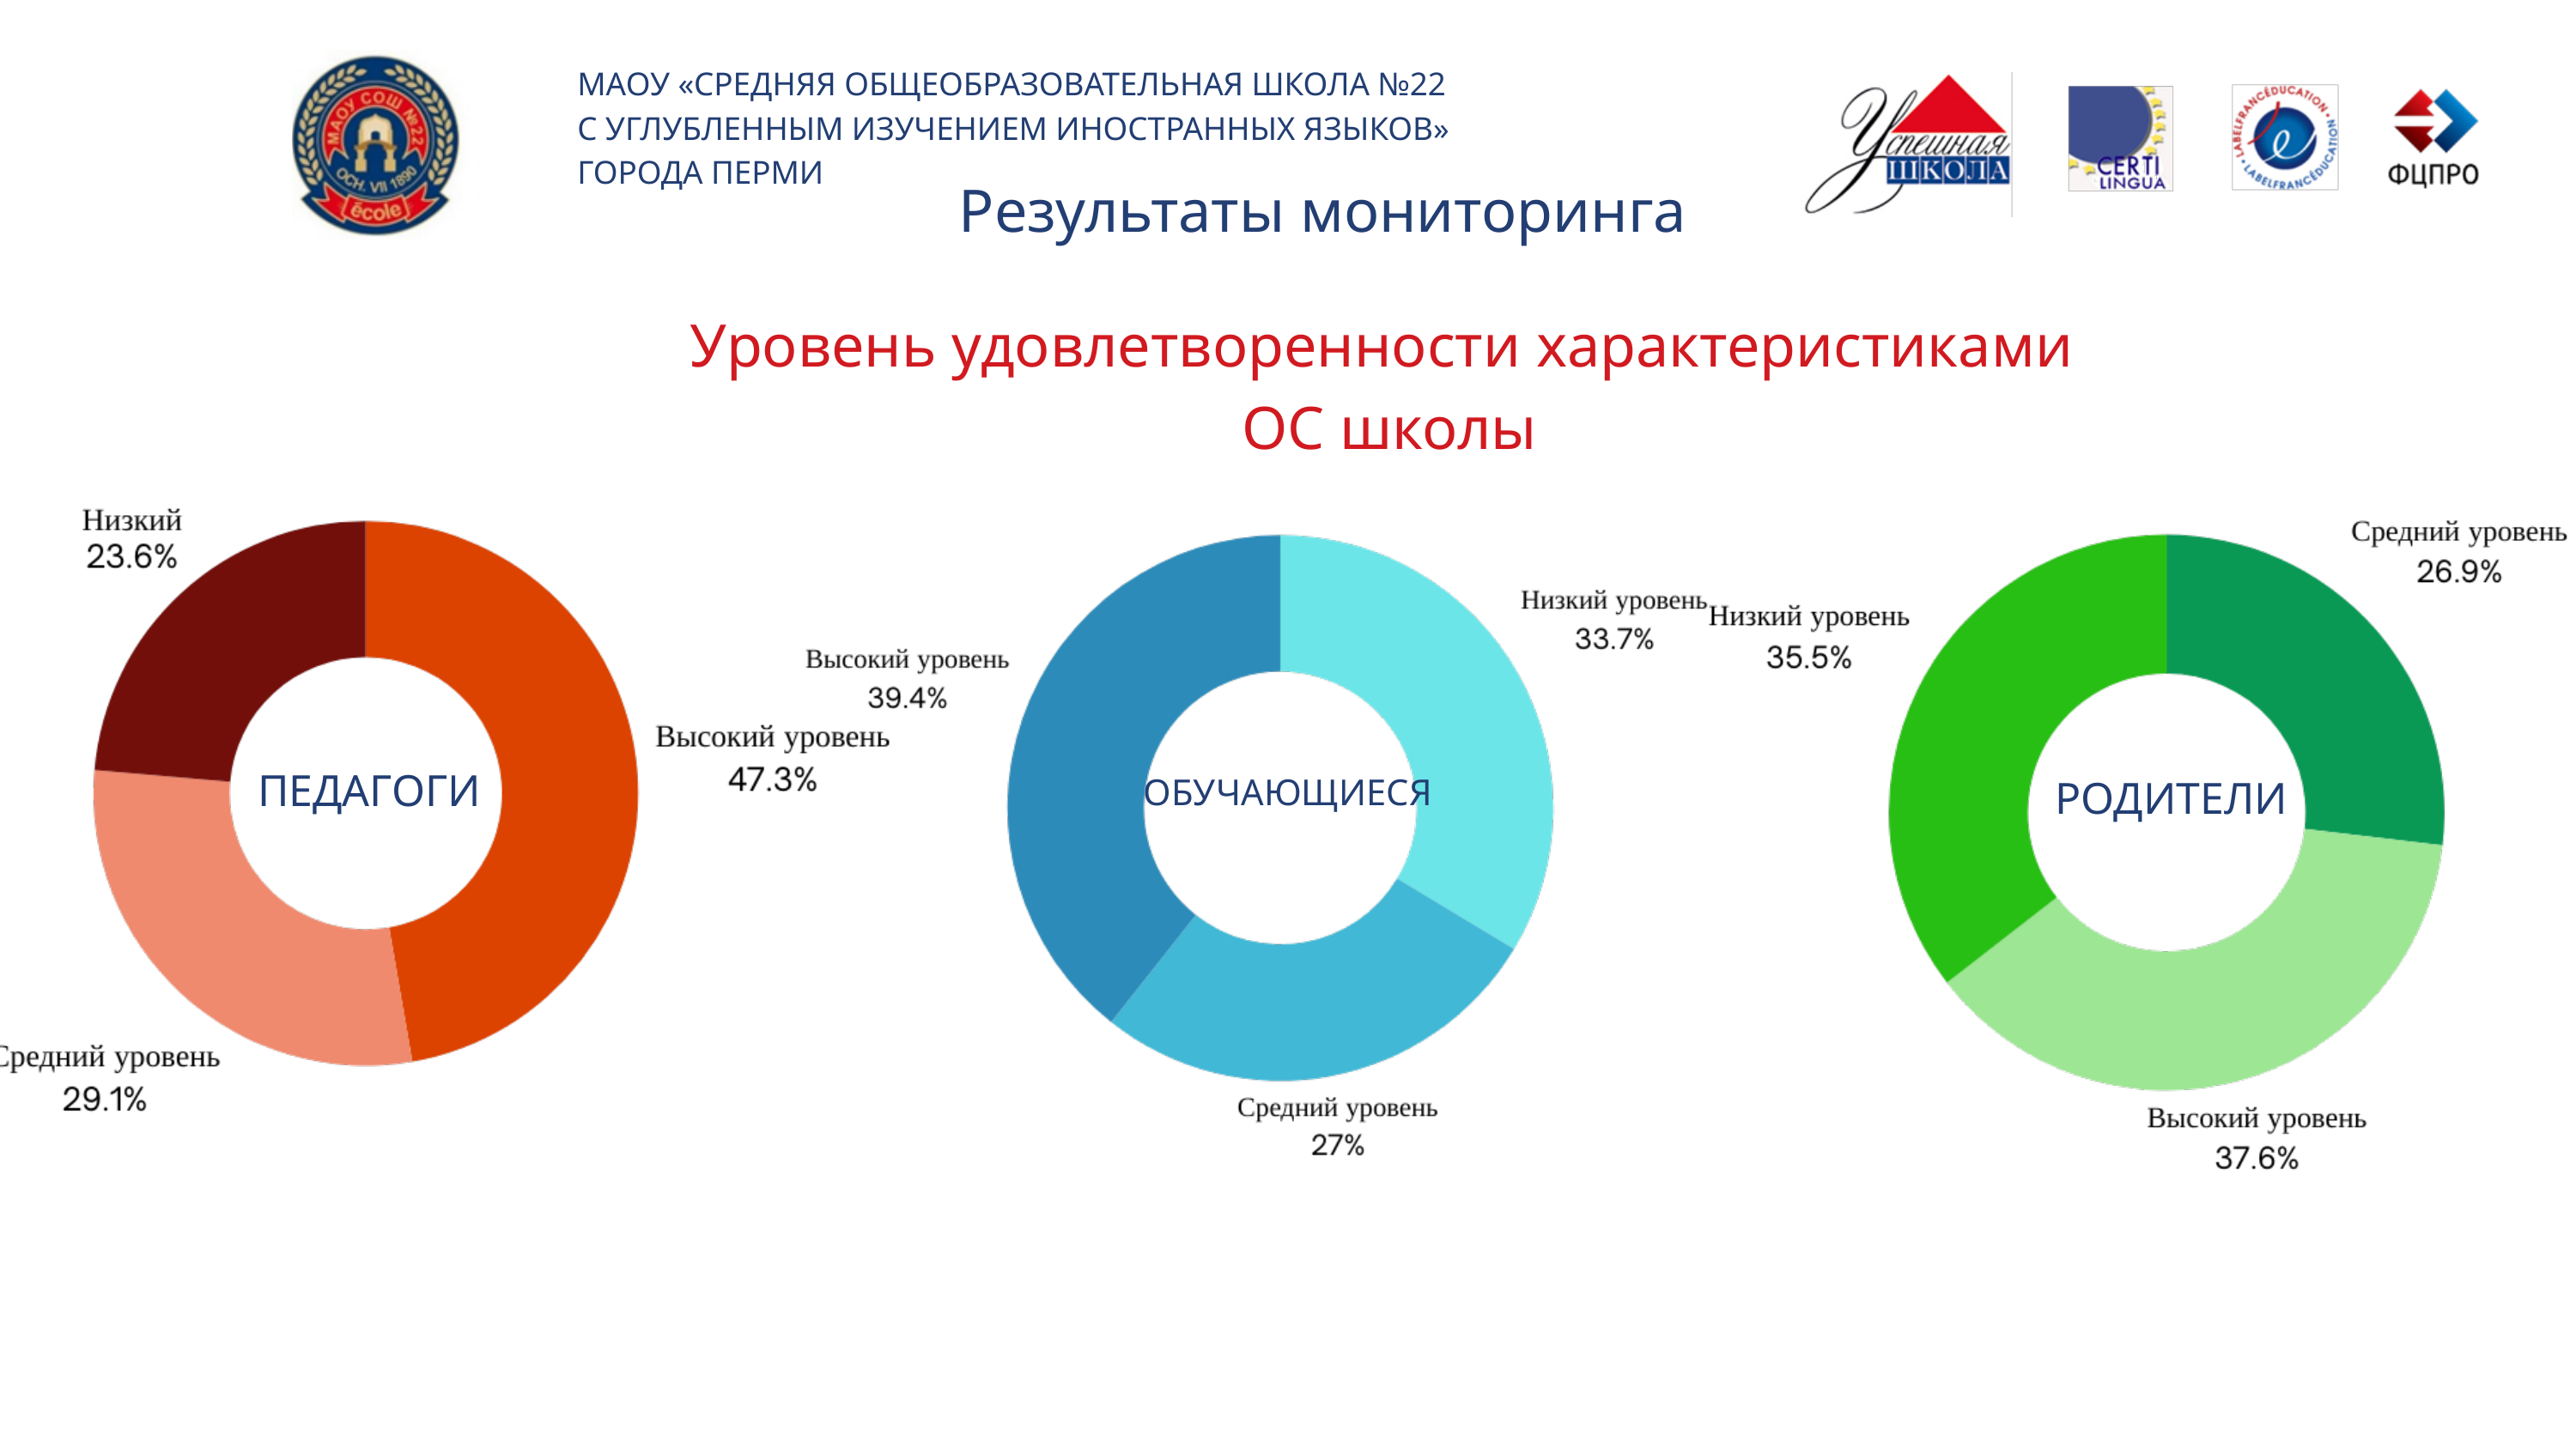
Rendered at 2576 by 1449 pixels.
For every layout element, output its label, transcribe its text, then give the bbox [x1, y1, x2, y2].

text_box МАОУ «СРЕДНЯЯ ОБЩЕОБРАЗОВАТЕЛЬНАЯ ШКОЛА №22 С УГЛУБЛЕННЫМ ИЗУЧЕНИЕМ ИНОСТРАННЫХ ЯЗЫКОВ» ГОРОДА ПЕРМИ [577, 58, 1804, 161]
text_box Уровень удовлетворенности характеристиками ОС школы [452, 296, 2327, 443]
text_box Результаты мониторинга [577, 161, 2069, 244]
picture [0, 419, 2576, 1255]
text_box [1804, 72, 2494, 217]
text_box [292, 50, 481, 240]
